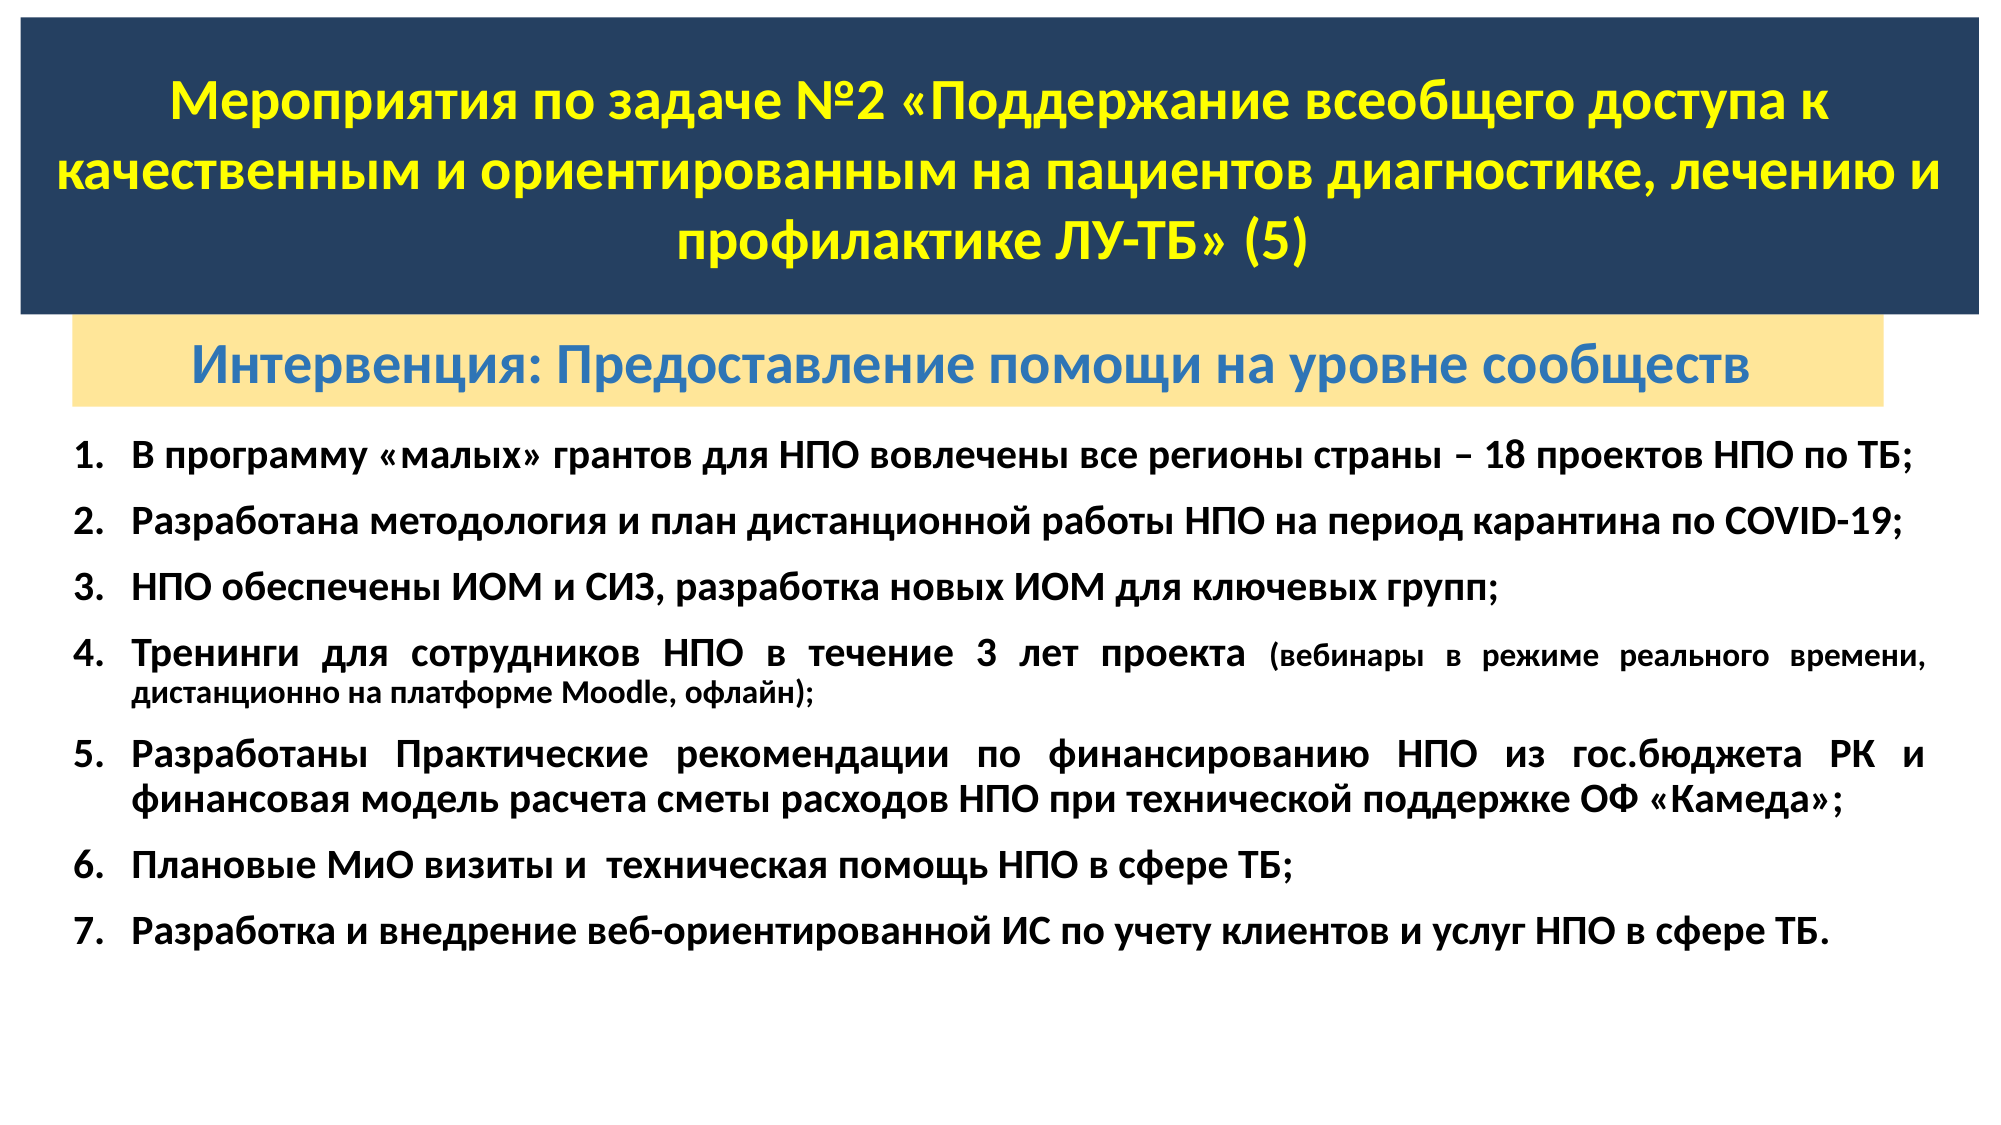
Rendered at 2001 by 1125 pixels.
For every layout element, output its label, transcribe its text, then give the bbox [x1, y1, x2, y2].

text_box Мероприятия по задаче №2 «Поддержание всеобщего доступа к качественным и ориентированным на пациентов диагностике, лечению и профилактике ЛУ-ТБ» (5) [20, 17, 1979, 315]
text_box Интервенция: Предоставление помощи на уровне сообществ [72, 315, 1884, 354]
text_box В программу «малых» грантов для НПО вовлечены все регионы страны – 18 проектов НПО по ТБ; Разработана методология и план дистанционной работы НПО на период карантина по COVID-19; НПО обеспечены ИОМ и СИЗ, разработка новых ИОМ для ключевых групп; Тренинги для сотрудников НПО в течение 3 лет проекта (вебинары в режиме реального времени, дистанционно на платформе Moodle, офлайн); Разработаны Практические рекомендации по финансированию НПО из гос.бюджета РК и финансовая модель расчета сметы расходов НПО при технической поддержке ОФ «Камеда»; Плановые МиО визиты и техническая помощь НПО в сфере ТБ; Разработка и внедрение веб-ориентированной ИС по учету клиентов и услуг НПО в сфере ТБ. [58, 354, 1942, 1091]
